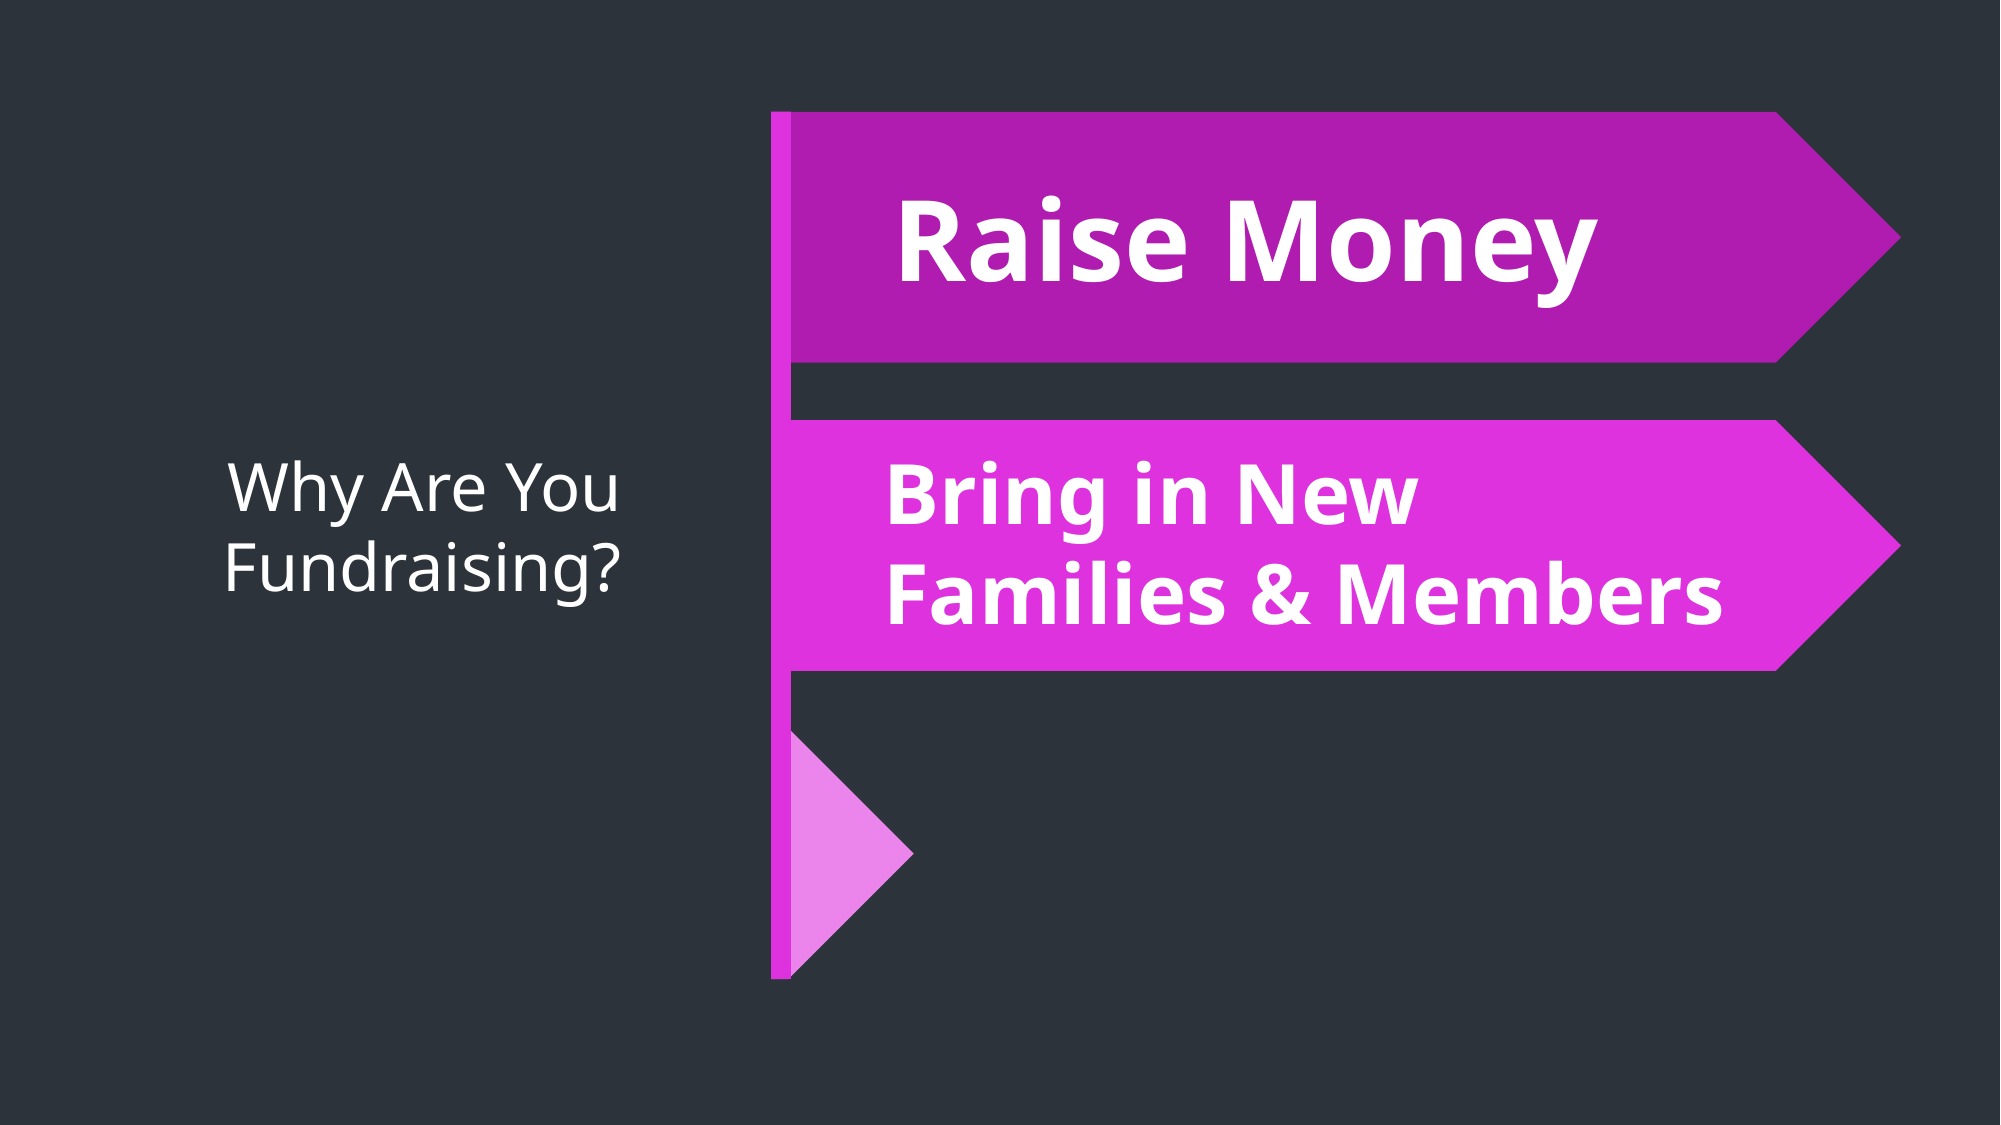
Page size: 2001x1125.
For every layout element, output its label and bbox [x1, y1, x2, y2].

text_box [794, 419, 1902, 672]
text_box [794, 727, 915, 980]
text_box [794, 111, 1902, 363]
text_box [0, 0, 792, 1125]
